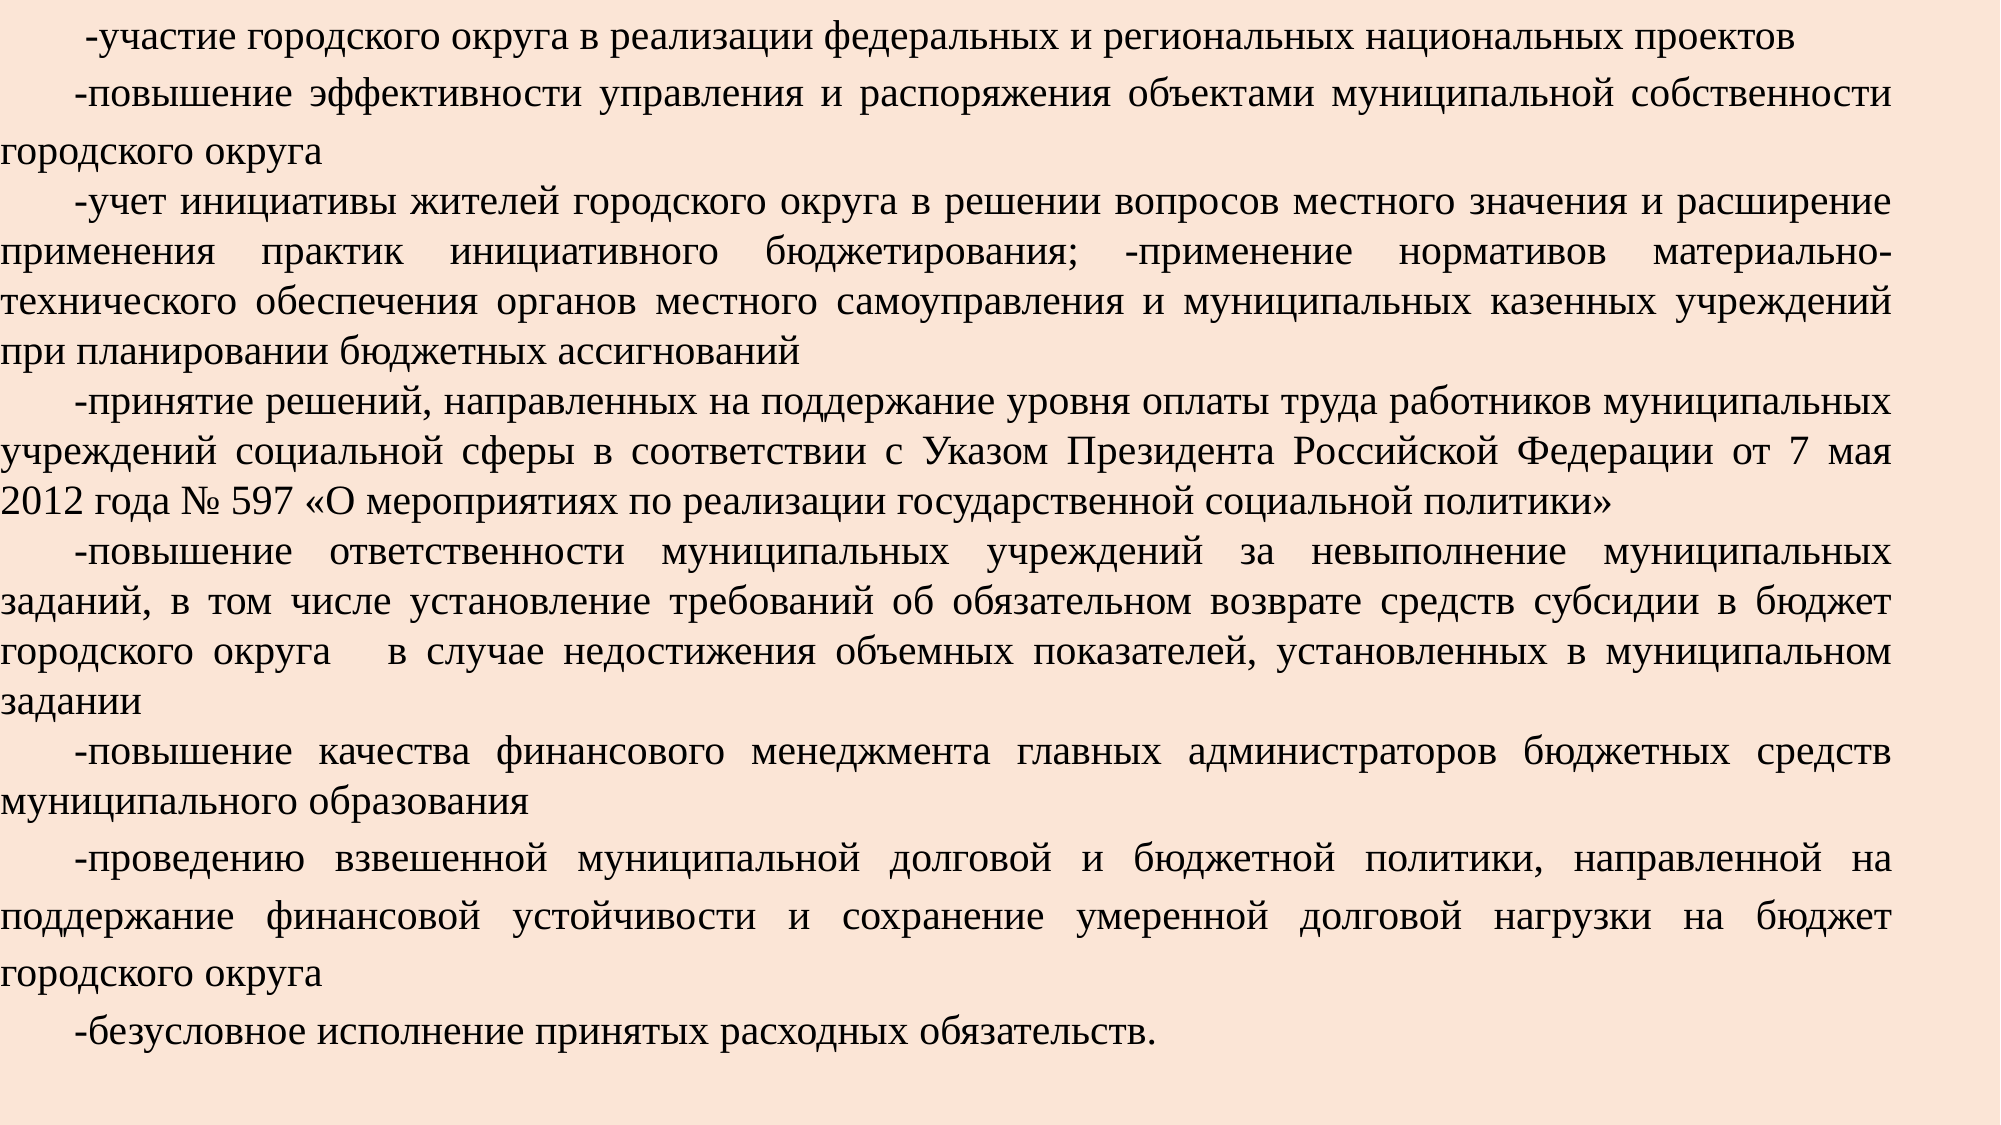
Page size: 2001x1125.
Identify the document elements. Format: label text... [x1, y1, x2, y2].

text_box -участие городского округа в реализации федеральных и региональных национальных проектов -повышение эффективности управления и распоряжения объектами муниципальной собственности городского округа -учет инициативы жителей городского округа в решении вопросов местного значения и расширение применения практик инициативного бюджетирования; -применение нормативов материально-технического обеспечения органов местного самоуправления и муниципальных казенных учреждений при планировании бюджетных ассигнований -принятие решений, направленных на поддержание уровня оплаты труда работников муниципальных учреждений социальной сферы в соответствии с Указом Президента Российской Федерации от 7 мая 2012 года № 597 «О мероприятиях по реализации государственной социальной политики» -повышение ответственности муниципальных учреждений за невыполнение муниципальных заданий, в том числе установление требований об обязательном возврате средств субсидии в бюджет городского округа в случае недостижения объемных показателей, установленных в муниципальном задании -повышение качества финансового менеджмента главных администраторов бюджетных средств муниципального образования -проведению взвешенной муниципальной долговой и бюджетной политики, направленной на поддержание финансовой устойчивости и сохранение умеренной долговой нагрузки на бюджет городского округа -безусловное исполнение принятых расходных обязательств. [0, 0, 1908, 1111]
